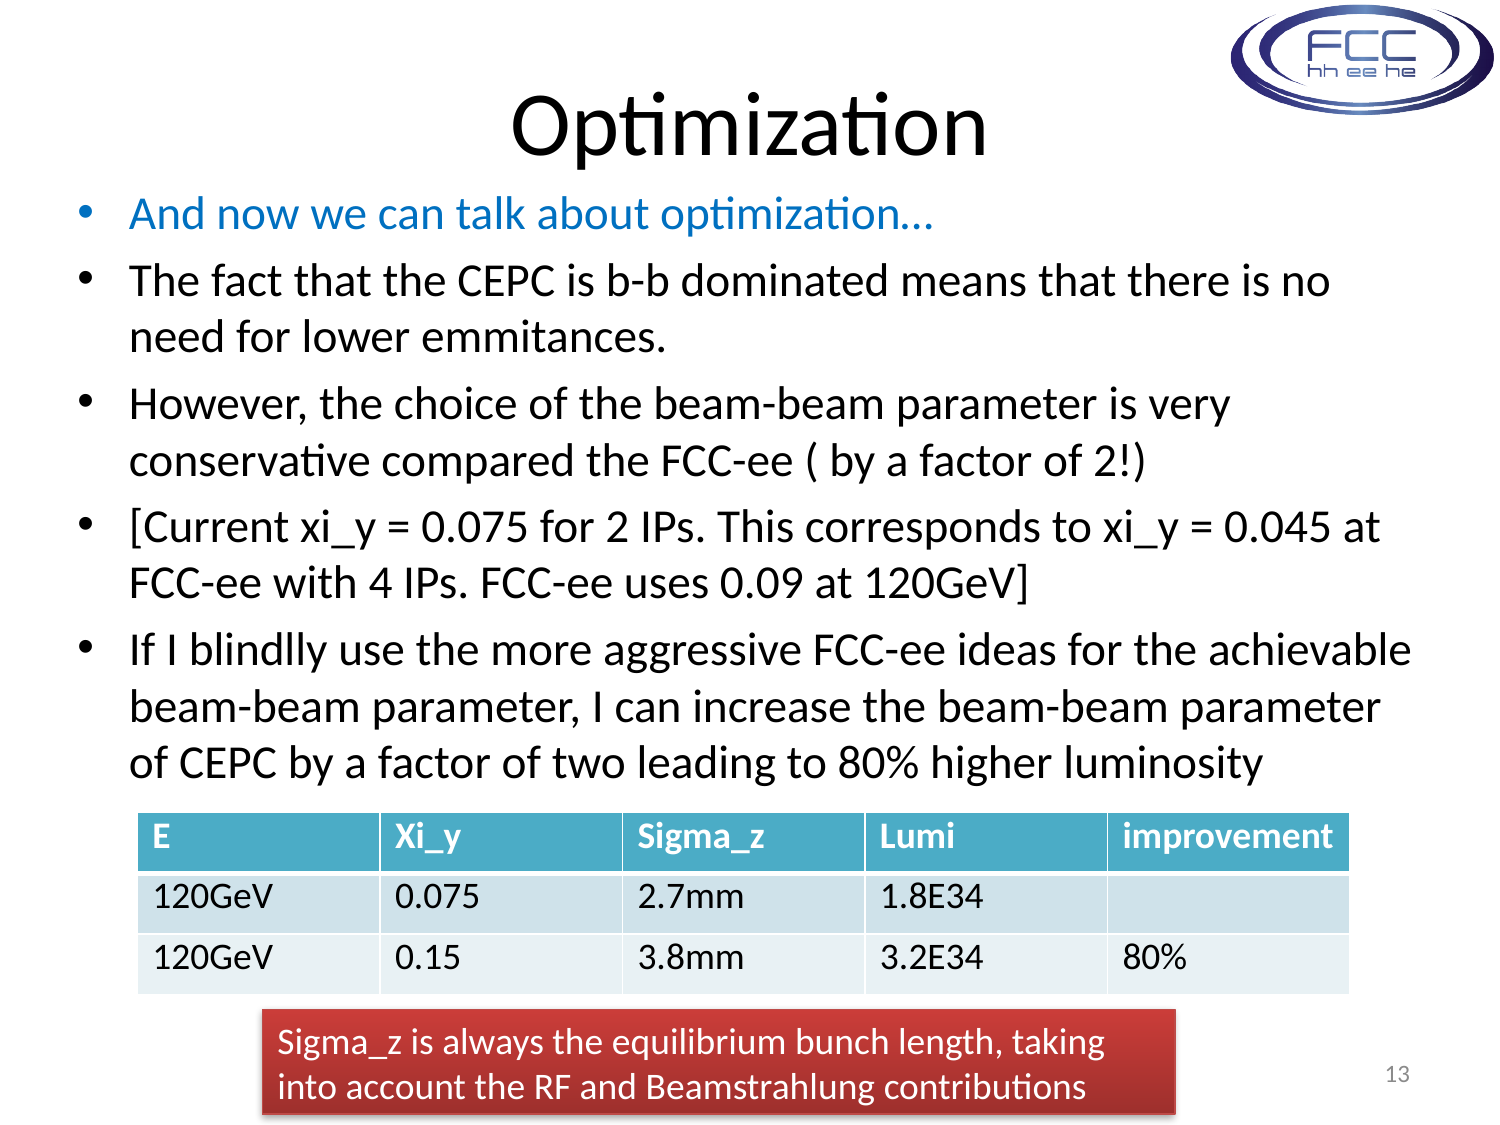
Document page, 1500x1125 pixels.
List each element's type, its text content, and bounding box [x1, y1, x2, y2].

text_box Sigma_z is always the equilibrium bunch length, taking into account the RF and Beamstrahlung contributions [262, 1009, 1176, 1115]
picture [1224, 2, 1500, 118]
table_header improvement [1108, 813, 1349, 871]
table_cell 0.075 [381, 876, 622, 933]
title Optimization [75, 24, 1425, 174]
table_cell 120GeV [138, 935, 379, 994]
table_cell 2.7mm [623, 876, 864, 933]
slide_number 13 [1179, 1042, 1425, 1103]
table_cell 1.8E34 [866, 876, 1107, 933]
list And now we can talk about optimization… The fact that the CEPC is b-b dominated means that there is no need for lower emmitances. However, the choice of the beam-beam parameter is very conservative compared the FCC-ee ( by a factor of 2!) [Current xi_y = 0.075 for 2 IPs. This corresponds to xi_y = 0.045 at FCC-ee with 4 IPs. FCC-ee uses 0.09 at 120GeV] If I blindlly use the more aggressive FCC-ee ideas for the achievable beam-beam parameter, I can increase the beam-beam parameter of CEPC by a factor of two leading to 80% higher luminosity [62, 174, 1438, 813]
table_header Xi_y [381, 813, 622, 871]
table_header Sigma_z [623, 813, 864, 871]
table_header E [138, 813, 379, 871]
table_cell [1108, 876, 1349, 933]
table_cell 3.2E34 [866, 935, 1107, 994]
table_cell 80% [1108, 935, 1349, 994]
table_header Lumi [866, 813, 1107, 871]
table_cell 3.8mm [623, 935, 864, 994]
table_cell 0.15 [381, 935, 622, 994]
table_cell 120GeV [138, 876, 379, 933]
